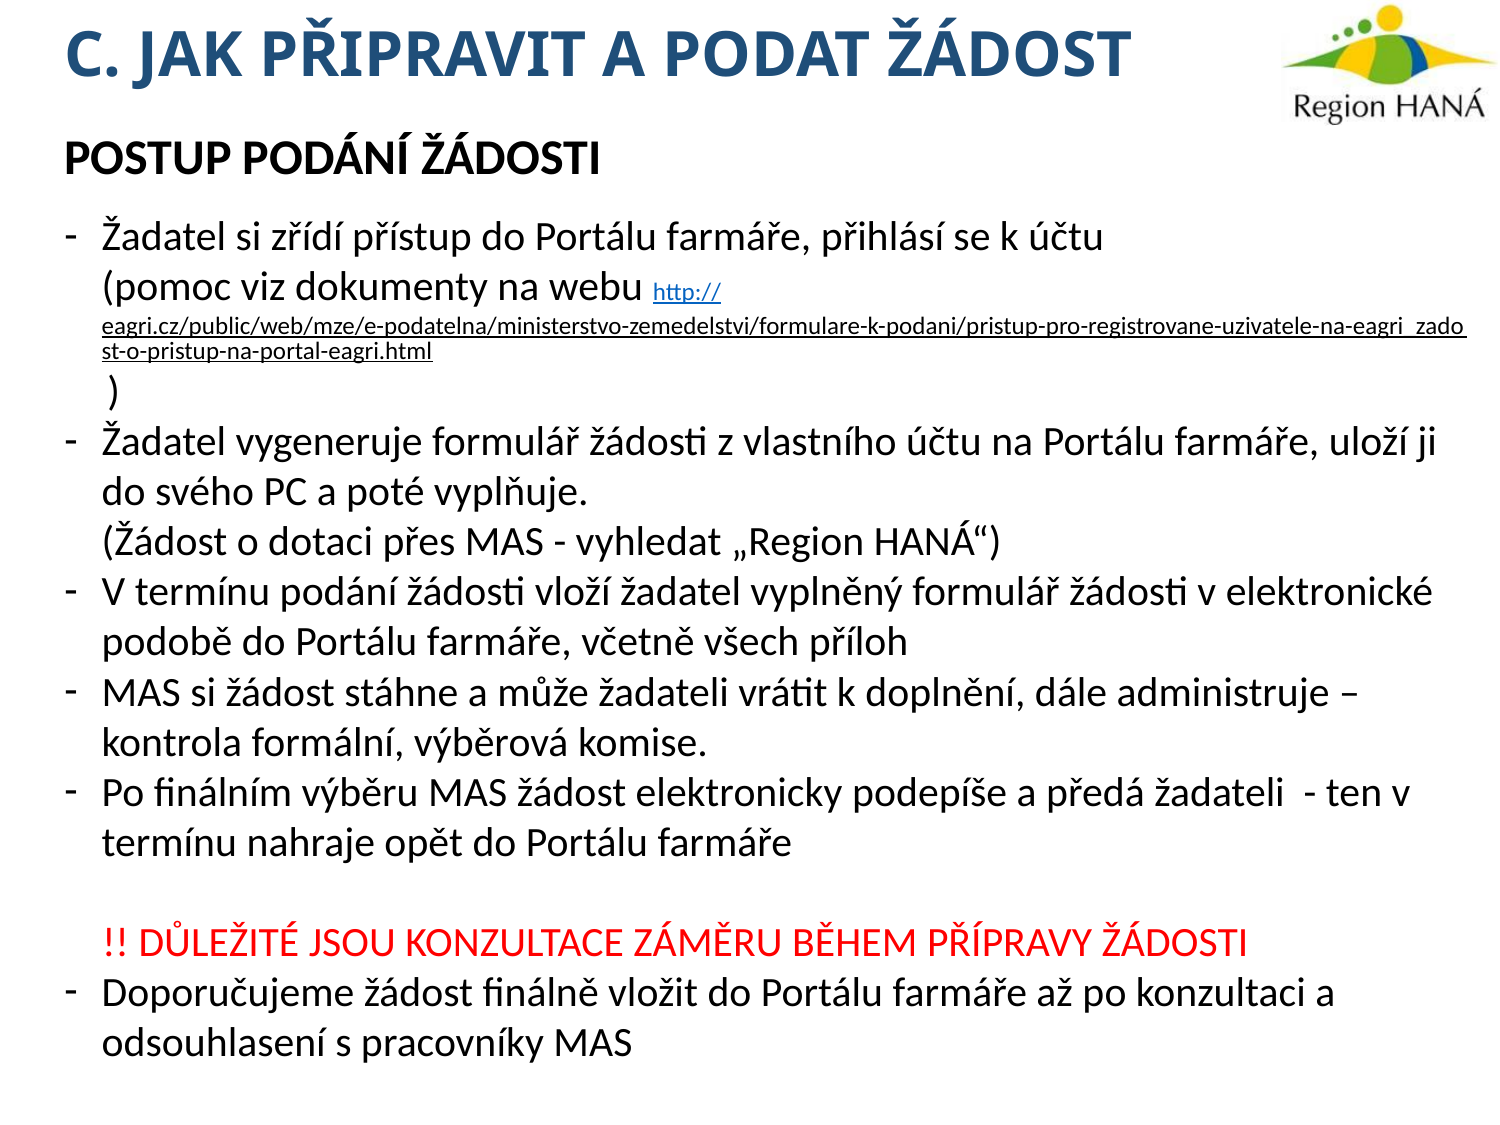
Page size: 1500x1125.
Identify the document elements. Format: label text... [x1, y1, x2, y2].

picture [1281, 0, 1500, 126]
list POSTUP PODÁNÍ ŽÁDOSTI Žadatel si zřídí přístup do Portálu farmáře, přihlásí se k účtu (pomoc viz dokumenty na webu http://eagri.cz/public/web/mze/e-podatelna/ministerstvo-zemedelstvi/formulare-k-podani/pristup-pro-registrovane-uzivatele-na-eagri_zadost-o-pristup-na-portal-eagri.html ) Žadatel vygeneruje formulář žádosti z vlastního účtu na Portálu farmáře, uloží ji do svého PC a poté vyplňuje. (Žádost o dotaci přes MAS - vyhledat „Region HANÁ“) V termínu podání žádosti vloží žadatel vyplněný formulář žádosti v elektronické podobě do Portálu farmáře, včetně všech příloh MAS si žádost stáhne a může žadateli vrátit k doplnění, dále administruje – kontrola formální, výběrová komise. Po finálním výběru MAS žádost elektronicky podepíše a předá žadateli - ten v termínu nahraje opět do Portálu farmáře !! DŮLEŽITÉ JSOU KONZULTACE ZÁMĚRU BĚHEM PŘÍPRAVY ŽÁDOSTI Doporučujeme žádost finálně vložit do Portálu farmáře až po konzultaci a odsouhlasení s pracovníky MAS [49, 116, 1485, 1108]
title C. JAK PŘIPRAVIT A PODAT ŽÁDOST [49, 27, 1281, 85]
